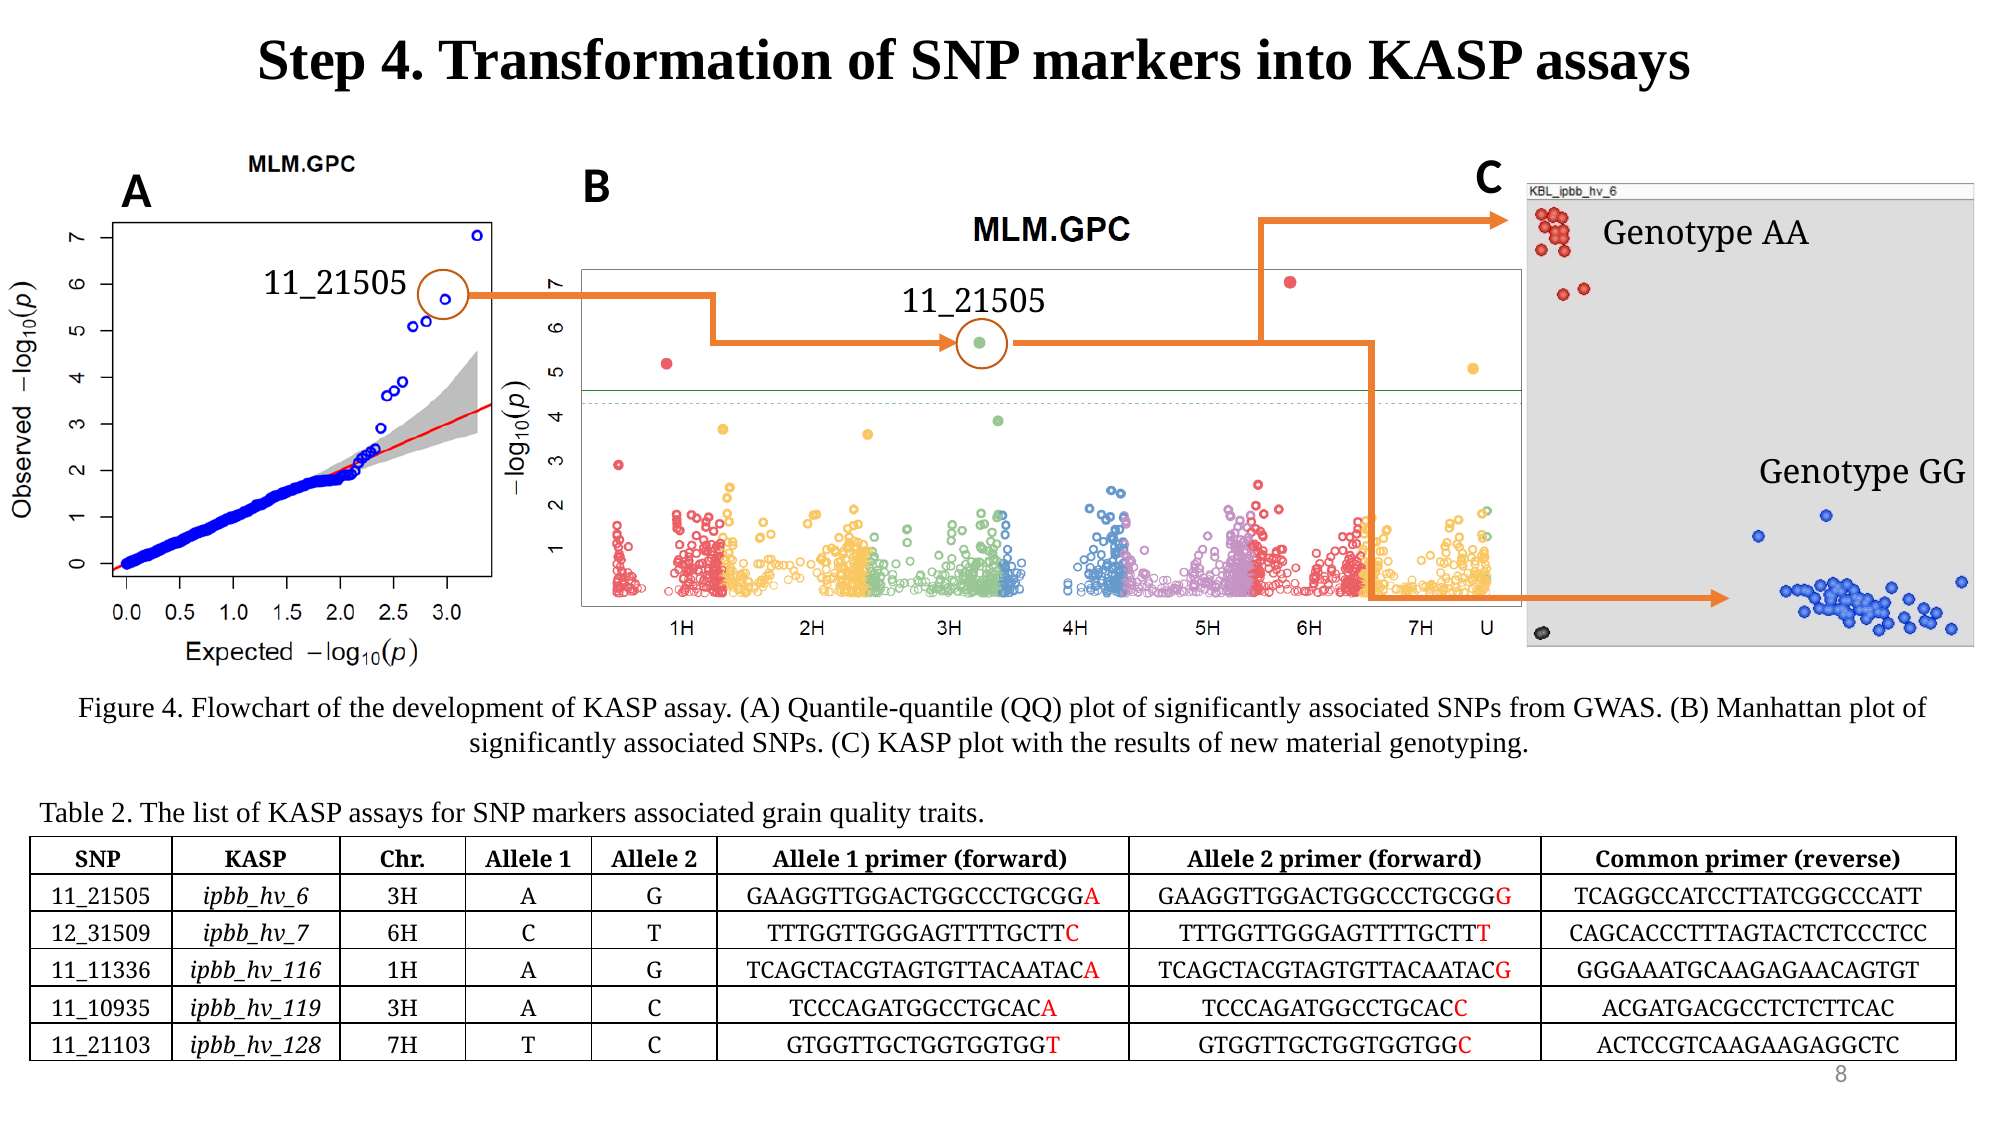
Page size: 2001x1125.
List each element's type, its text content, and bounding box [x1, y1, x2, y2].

table_header Allele 2 [592, 837, 716, 873]
table_cell 11_21505 [31, 875, 171, 910]
table_cell 1H [341, 949, 465, 985]
table_header Allele 1 primer (forward) [718, 837, 1128, 873]
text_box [1013, 220, 1509, 342]
table_header KASP [173, 837, 339, 873]
table_cell CAGCACCCTTTAGTACTCTCCCTCC [1542, 912, 1955, 948]
table_header Allele 1 [466, 837, 591, 873]
text_box C [1461, 135, 1661, 197]
table_header Common primer (reverse) [1542, 837, 1955, 873]
picture [1, 142, 1975, 672]
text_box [1013, 342, 1730, 599]
table_header SNP [31, 837, 171, 873]
table_cell C [592, 1024, 716, 1060]
text_box B [567, 144, 768, 197]
table_cell A [466, 987, 591, 1022]
table_header Allele 2 primer (forward) [1130, 837, 1540, 873]
table_cell G [592, 875, 716, 910]
text_box Table 2. The list of KASP assays for SNP markers associated grain quality traits. [24, 785, 1968, 836]
table_cell T [592, 912, 716, 948]
table_cell T [466, 1024, 591, 1060]
table_cell TCAGCTACGTAGTGTTACAATACG [1130, 949, 1540, 985]
table_cell TCAGCTACGTAGTGTTACAATACA [718, 949, 1128, 985]
table_cell A [466, 949, 591, 985]
table_cell G [592, 949, 716, 985]
table_cell 11_21103 [31, 1024, 171, 1060]
table_header Chr. [341, 837, 465, 873]
table_cell ACTCCGTCAAGAAGAGGCTC [1542, 1024, 1955, 1060]
table_cell 7H [341, 1024, 465, 1060]
table_cell ipbb_hv_119 [173, 987, 339, 1022]
table_cell ACGATGACGCCTCTCTTCAC [1542, 987, 1955, 1022]
table_cell 12_31509 [31, 912, 171, 948]
table_cell GAAGGTTGGACTGGCCCTGCGGA [718, 875, 1128, 910]
table_cell 6H [341, 912, 465, 948]
table_cell C [592, 987, 716, 1022]
slide_number 8 [1412, 1061, 1863, 1103]
table_cell TCCCAGATGGCCTGCACC [1130, 987, 1540, 1022]
table_cell ipbb_hv_7 [173, 912, 339, 948]
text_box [468, 295, 959, 343]
table_cell 3H [341, 987, 465, 1022]
table_cell 11_11336 [31, 949, 171, 985]
table_cell GTGGTTGCTGGTGGTGGT [718, 1024, 1128, 1060]
table_cell C [466, 912, 591, 948]
text_box Step 4. Transformation of SNP markers into KASP assays [121, 20, 1842, 100]
table_cell ipbb_hv_128 [173, 1024, 339, 1060]
text_box Figure 4. Flowchart of the development of KASP assay. (A) Quantile-quantile (QQ) plot of significantly associated SNPs from GWAS. (B) Manhattan plot of significantly associated SNPs. (C) KASP plot with the results of new material genotyping. [50, 680, 1957, 766]
text_box Genotype GG [1975, 442, 1981, 498]
table_cell TTTGGTTGGGAGTTTTGCTTC [718, 912, 1128, 948]
table_cell GAAGGTTGGACTGGCCCTGCGGG [1130, 875, 1540, 910]
table_cell 11_10935 [31, 987, 171, 1022]
table_cell TCAGGCCATCCTTATCGGCCCATT [1542, 875, 1955, 910]
table_cell ipbb_hv_116 [173, 949, 339, 985]
table_cell TCCCAGATGGCCTGCACA [718, 987, 1128, 1022]
table_cell 3H [341, 875, 465, 910]
table_cell TTTGGTTGGGAGTTTTGCTTT [1130, 912, 1540, 948]
table_cell GGGAAATGCAAGAGAACAGTGT [1542, 949, 1955, 985]
table_cell GTGGTTGCTGGTGGTGGC [1130, 1024, 1540, 1060]
table_cell ipbb_hv_6 [173, 875, 339, 910]
table_cell A [466, 875, 591, 910]
